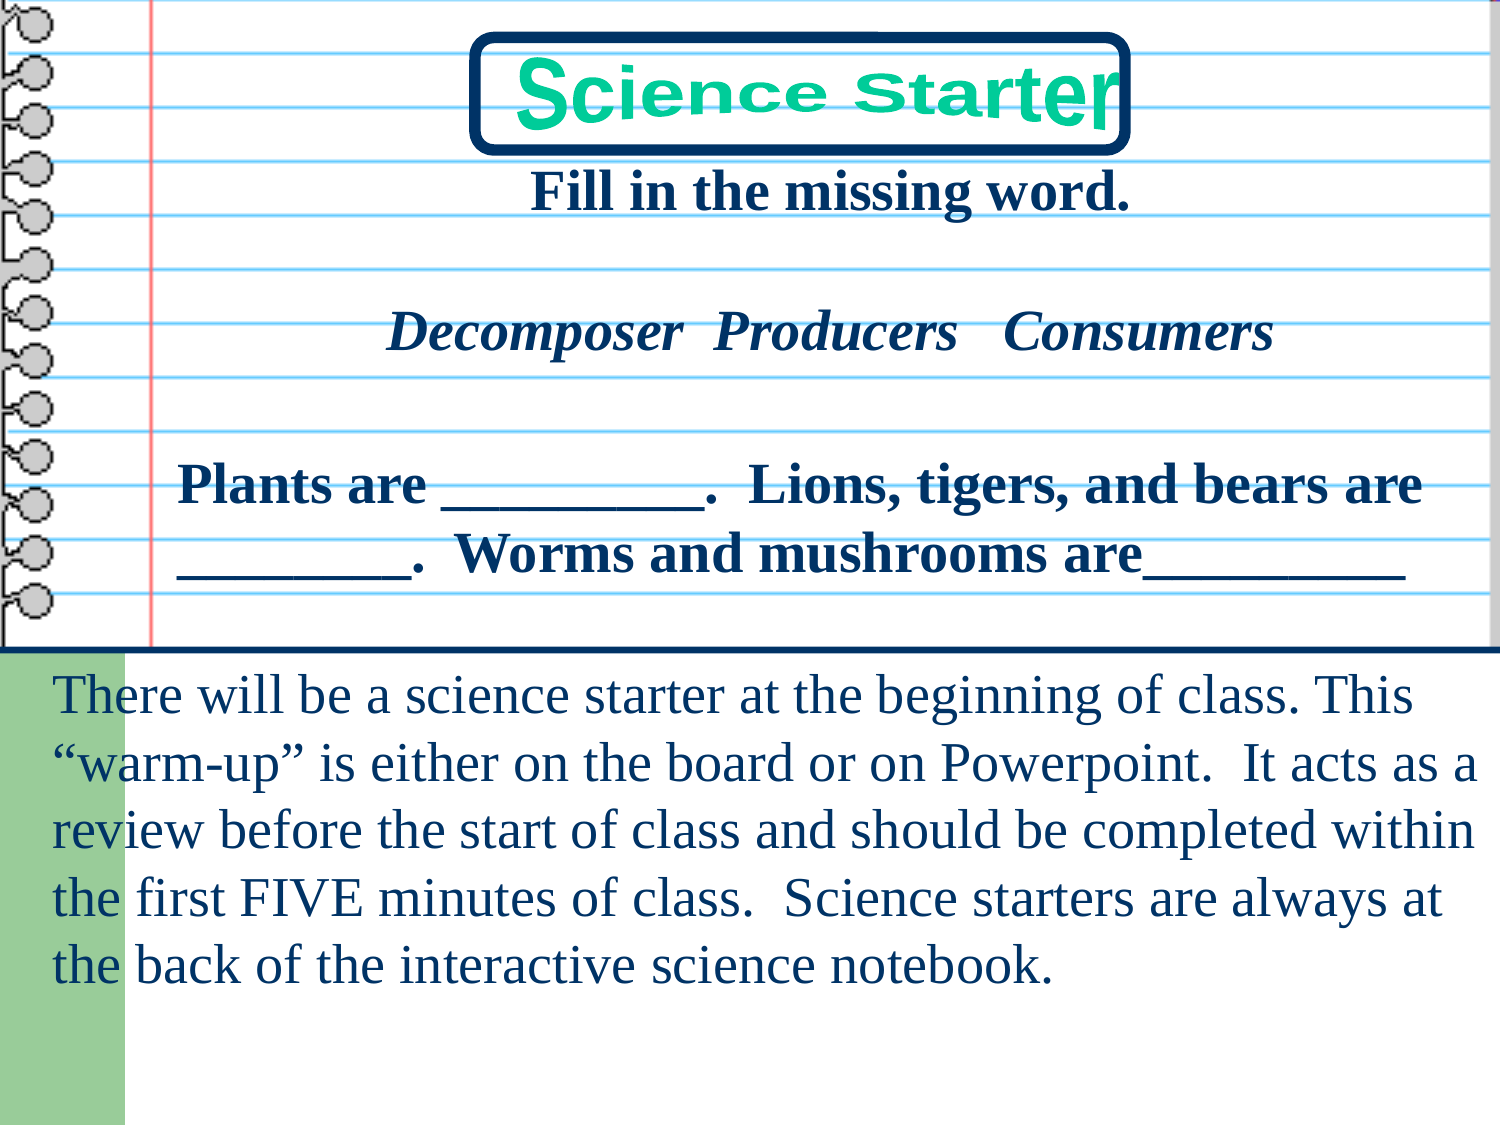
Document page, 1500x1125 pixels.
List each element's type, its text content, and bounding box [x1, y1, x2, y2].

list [0, 0, 1500, 651]
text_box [474, 37, 1126, 151]
text_box There will be a science starter at the beginning of class. This “warm-up” is either on the board or on Powerpoint. It acts as a review before the start of class and should be completed within the first FIVE minutes of class. Science starters are always at the back of the interactive science notebook. [37, 658, 1500, 1003]
